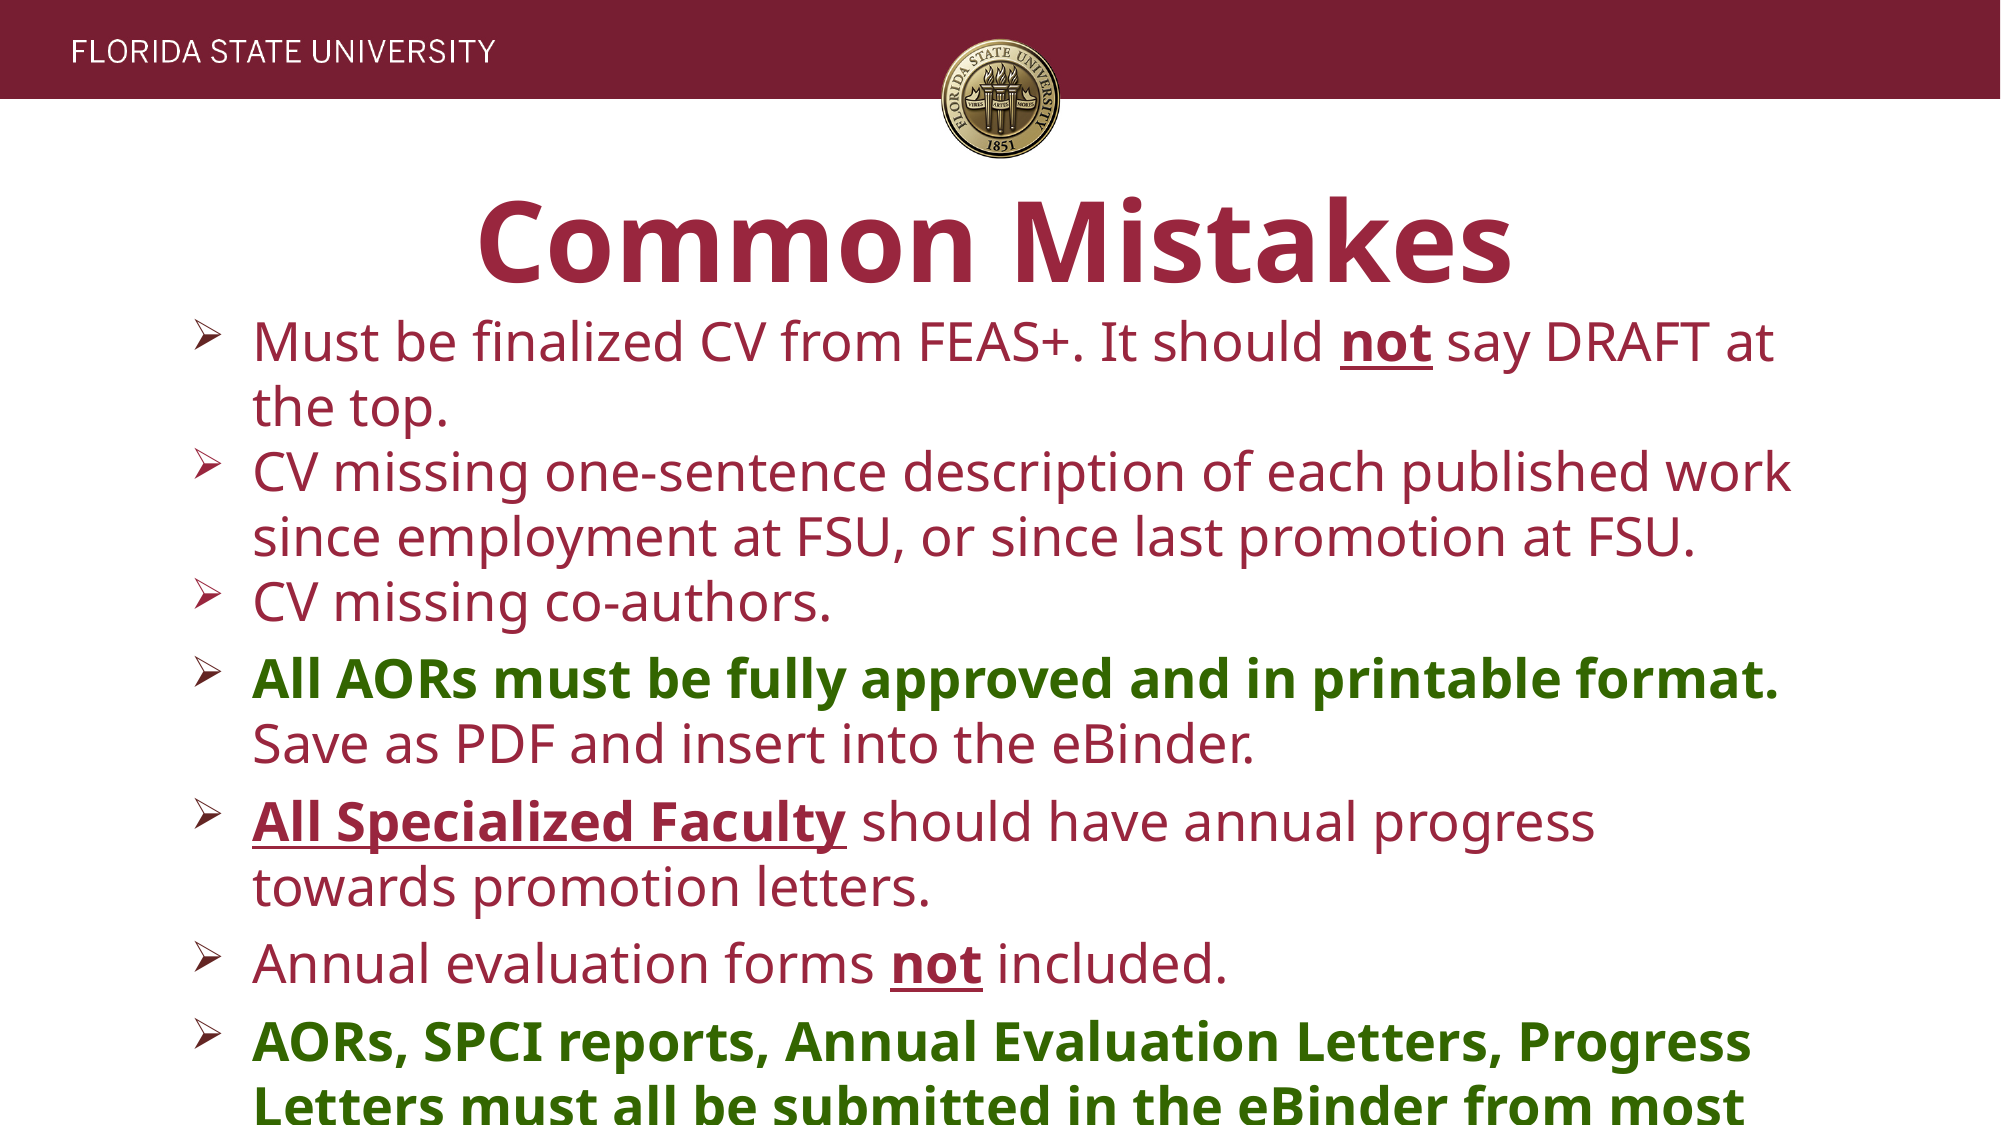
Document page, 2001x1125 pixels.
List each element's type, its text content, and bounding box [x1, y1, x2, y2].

text_box Must be finalized CV from FEAS+. It should not say DRAFT at the top. CV missing one-sentence description of each published work since employment at FSU, or since last promotion at FSU. CV missing co-authors. All AORs must be fully approved and in printable format. Save as PDF and insert into the eBinder. All Specialized Faculty should have annual progress towards promotion letters. Annual evaluation forms not included. AORs, SPCI reports, Annual Evaluation Letters, Progress Letters must all be submitted in the eBinder from most recent to oldest. [162, 299, 1813, 1125]
picture [0, 0, 2001, 1125]
text_box Common Mistakes [379, 162, 1610, 299]
